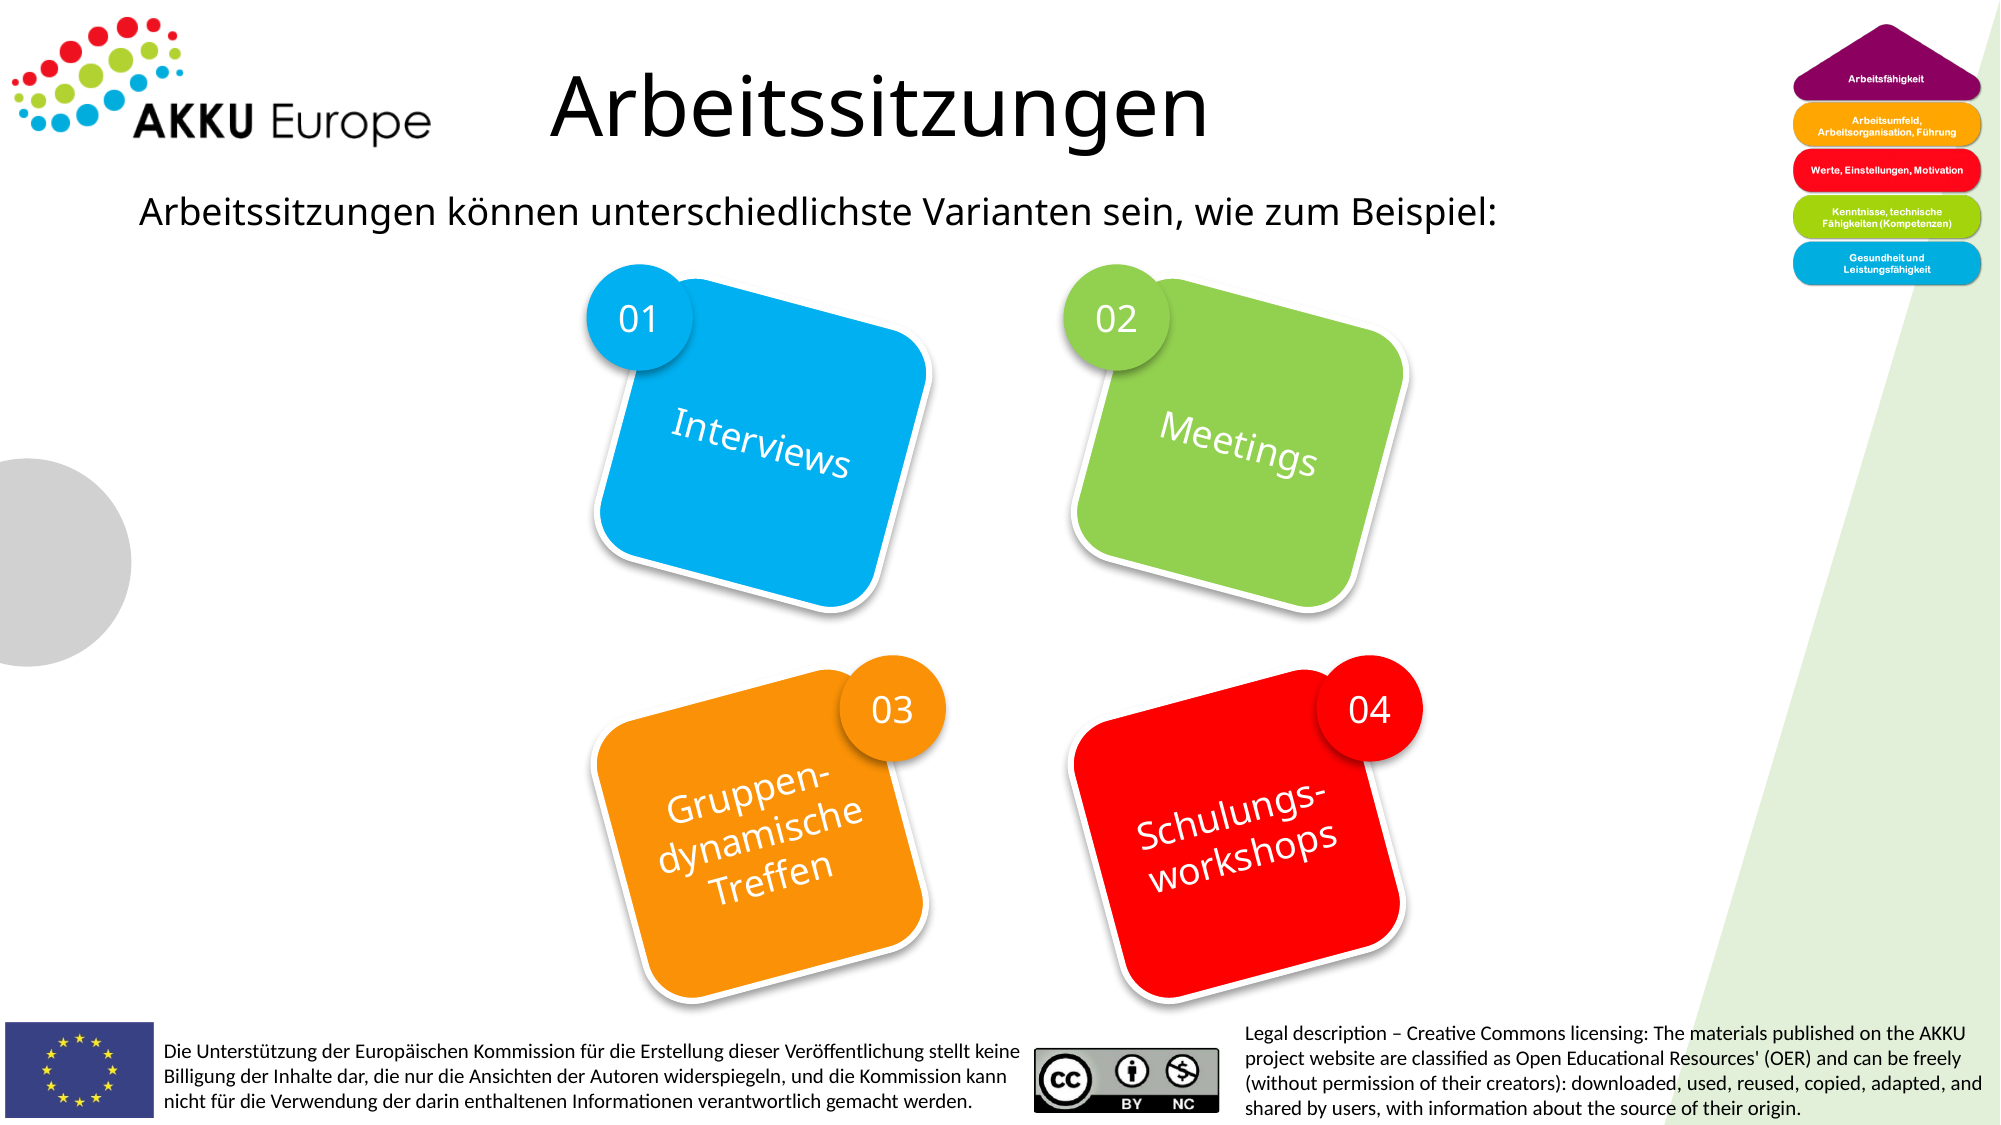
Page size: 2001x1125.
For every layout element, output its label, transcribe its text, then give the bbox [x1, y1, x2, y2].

picture [0, 5, 443, 160]
text_box Die Unterstützung der Europäischen Kommission für die Erstellung dieser Veröffentlichung stellt keine Billigung der Inhalte dar, die nur die Ansichten der Autoren widerspiegeln, und die Kommission kann nicht für die Verwendung der darin enthaltenen Informationen verantwortlich gemacht werden. [149, 1030, 1048, 1120]
text_box Arbeitssitzungen [535, 57, 1503, 162]
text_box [586, 264, 1423, 980]
text_box Legal description – Creative Commons licensing: The materials published on the AKKU project website are classified as Open Educational Resources' (OER) and can be freely (without permission of their creators): downloaded, used, reused, copied, adapted, and shared by users, with information about the source of their origin. [1230, 1012, 2000, 1125]
picture [1792, 23, 1984, 288]
text_box Arbeitssitzungen können unterschiedlichste Varianten sein, wie zum Beispiel: [124, 180, 1643, 240]
picture [5, 1022, 154, 1118]
picture [1034, 1047, 1220, 1113]
